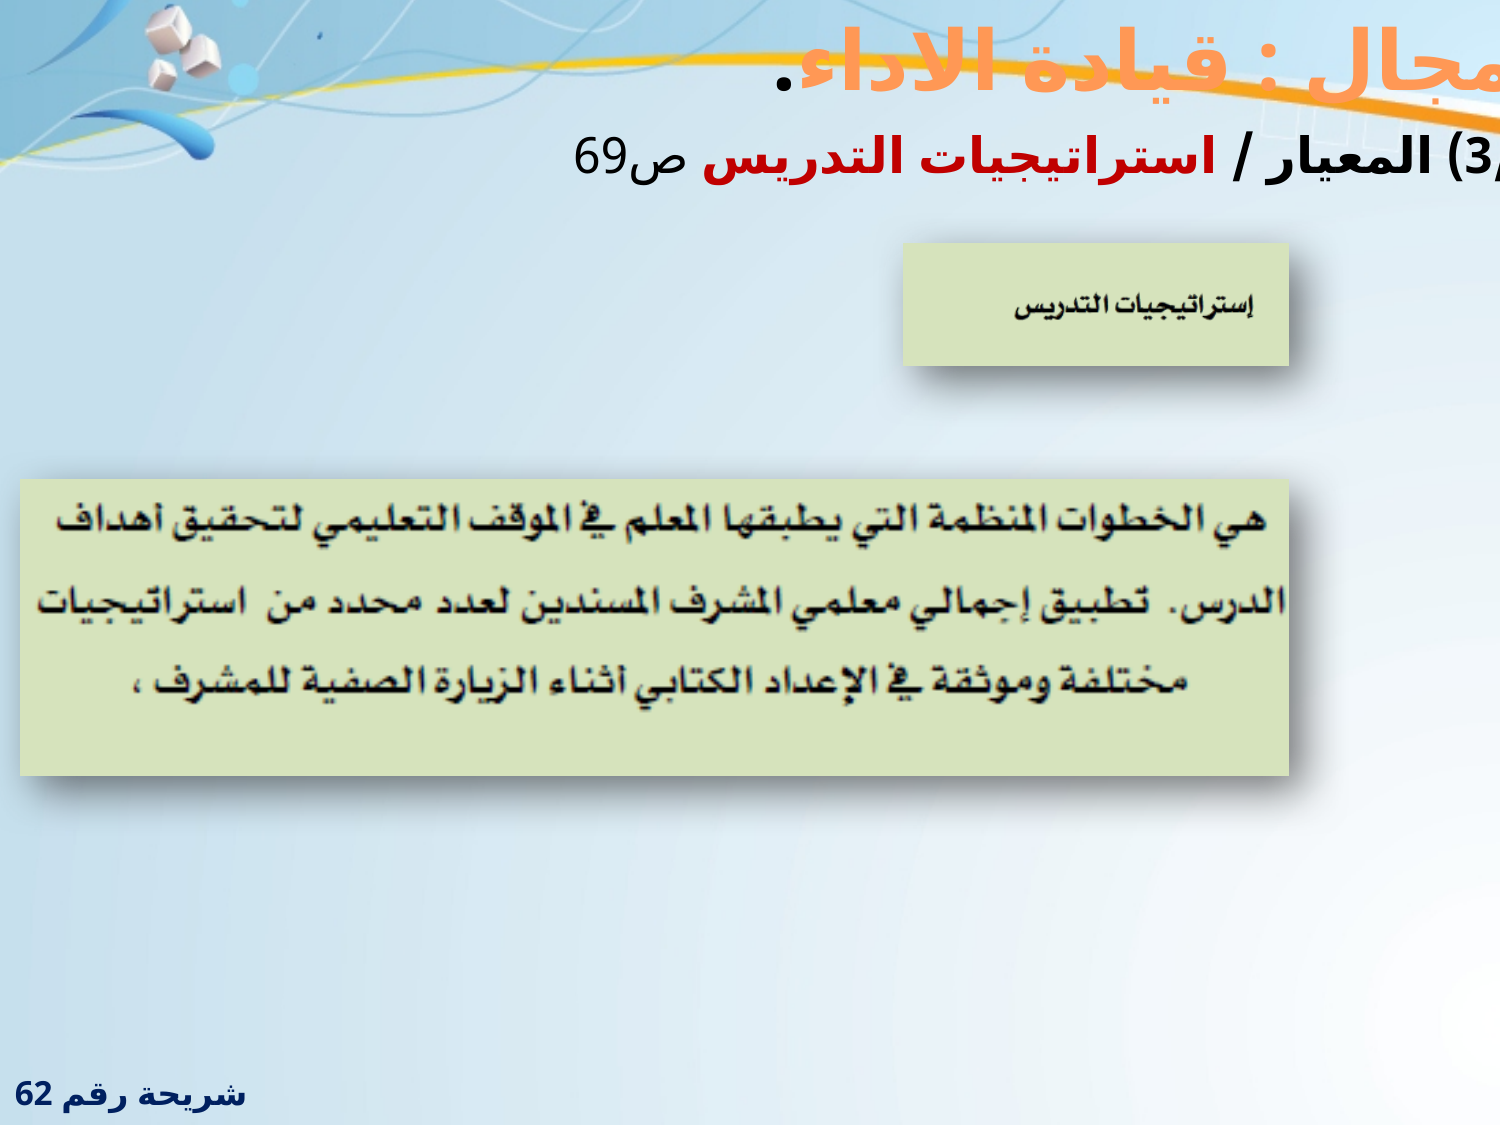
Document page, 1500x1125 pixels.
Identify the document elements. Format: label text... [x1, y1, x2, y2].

text_box المجال : قيادة الاداء. [735, 0, 1500, 115]
picture [0, 0, 1500, 1125]
text_box (3/6) المعيار / استراتيجيات التدريس ص69 [558, 116, 1500, 191]
slide_number شريحة رقم 62 [0, 1065, 350, 1125]
